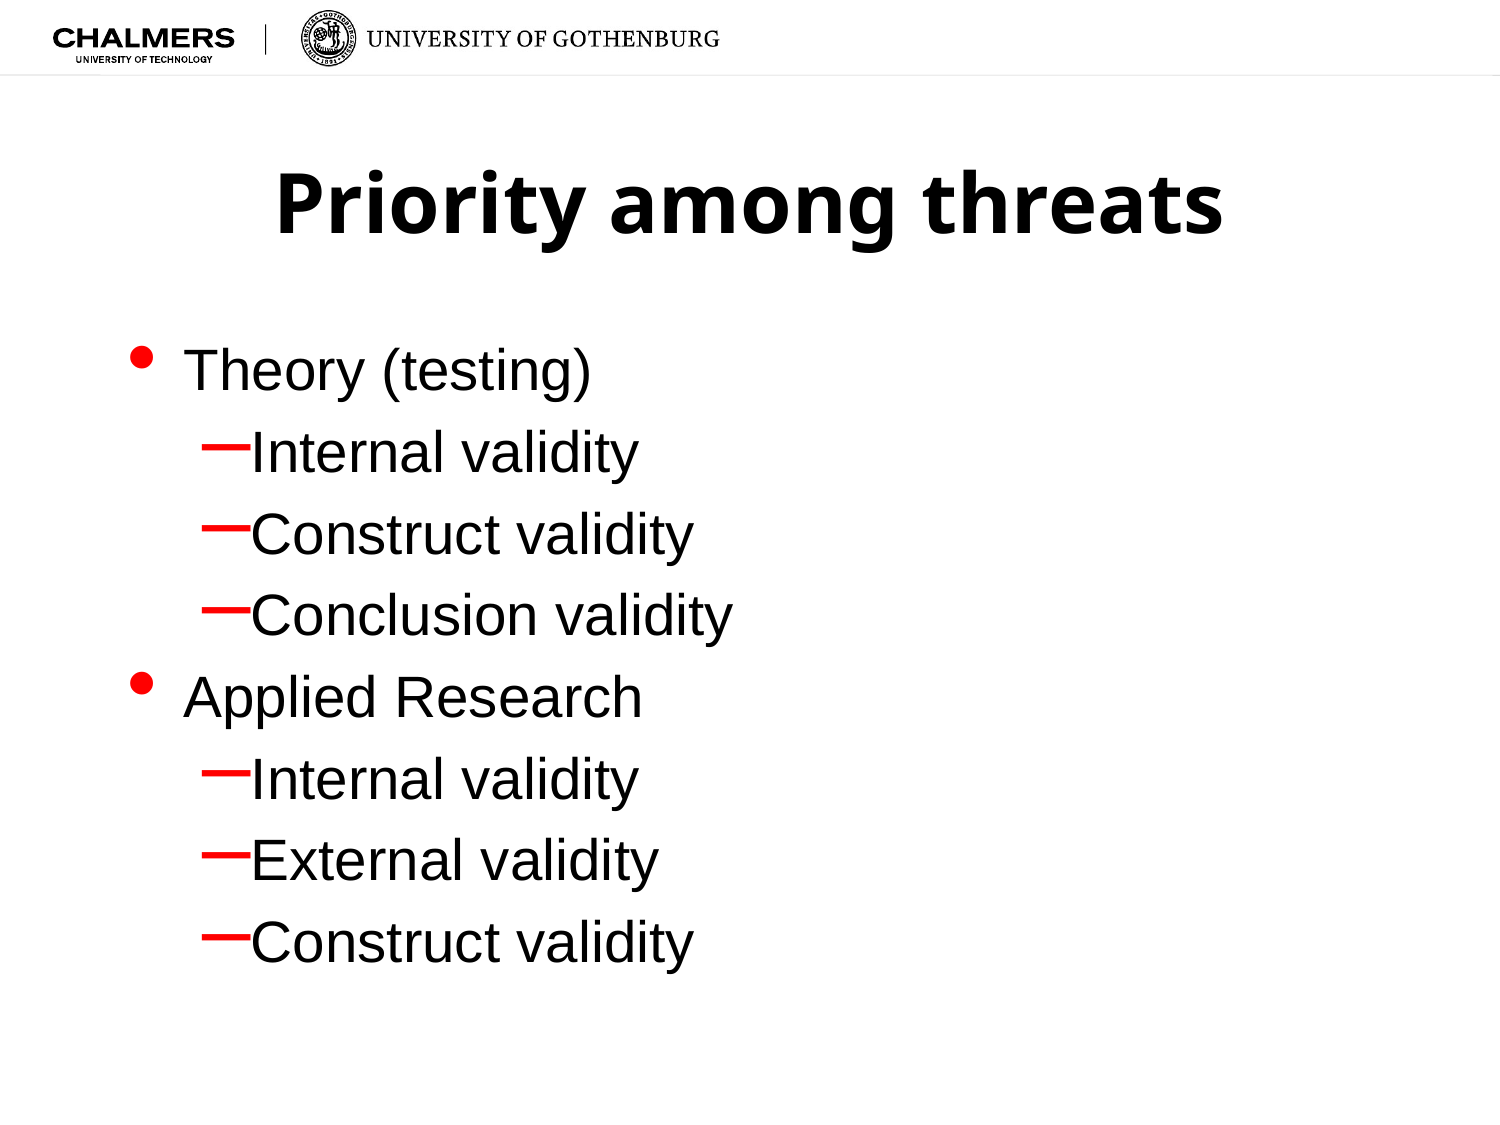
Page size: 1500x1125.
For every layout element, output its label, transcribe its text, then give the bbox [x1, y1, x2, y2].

list Theory (testing) Internal validity Construct validity Conclusion validity Applied Research Internal validity External validity Construct validity [112, 324, 1388, 1063]
picture [301, 10, 720, 67]
title Priority among threats [0, 137, 1500, 263]
